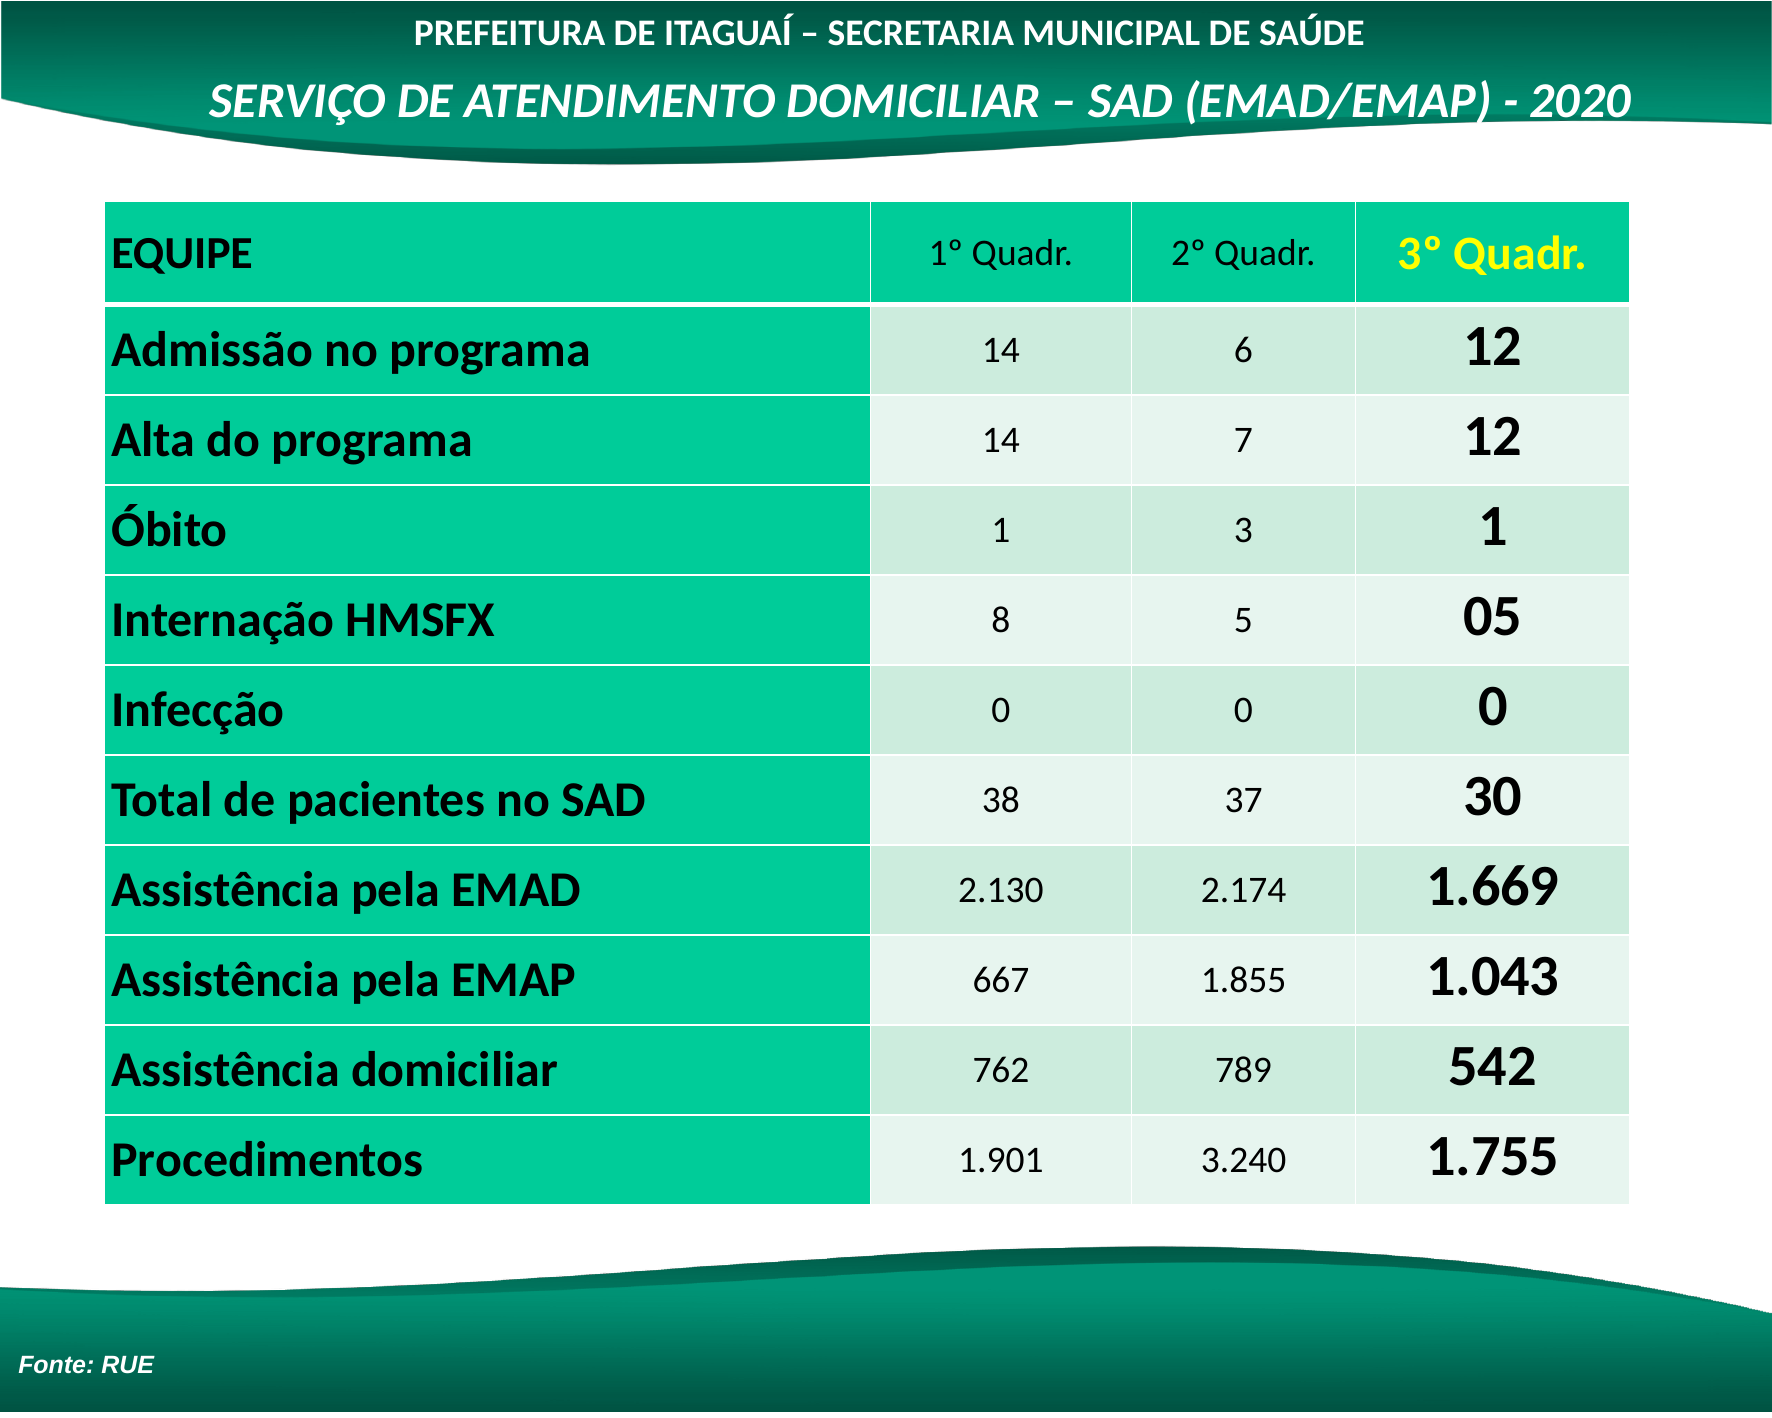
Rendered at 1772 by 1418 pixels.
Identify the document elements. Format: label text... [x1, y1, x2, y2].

table_cell 0 [1356, 666, 1629, 754]
table_header 1º Quadr. [871, 202, 1131, 302]
table_cell Óbito [105, 486, 870, 574]
table_cell Internação HMSFX [105, 576, 870, 664]
table_cell Assistência domiciliar [105, 1026, 870, 1114]
table_cell 667 [871, 936, 1131, 1024]
table_cell Infecção [105, 666, 870, 754]
table_cell 1.755 [1356, 1116, 1629, 1204]
table_cell 1.669 [1356, 846, 1629, 934]
table_cell 38 [871, 756, 1131, 844]
table_cell 2.130 [871, 846, 1131, 934]
table_cell 8 [871, 576, 1131, 664]
table_cell 6 [1132, 307, 1355, 394]
table_header 3º Quadr. [1356, 202, 1629, 302]
picture [0, 1228, 1772, 1412]
table_cell Assistência pela EMAD [105, 846, 870, 934]
table_cell 14 [871, 396, 1131, 484]
table_cell 0 [1132, 666, 1355, 754]
table_cell 789 [1132, 1026, 1355, 1114]
table_cell 542 [1356, 1026, 1629, 1114]
table_cell 12 [1356, 396, 1629, 484]
picture [2, 1, 1771, 182]
table_cell 1.855 [1132, 936, 1355, 1024]
table_cell 14 [871, 307, 1131, 394]
table_header 2º Quadr. [1132, 202, 1355, 302]
table_cell 05 [1356, 576, 1629, 664]
table_cell 762 [871, 1026, 1131, 1114]
table_cell Procedimentos [105, 1116, 870, 1204]
table_cell Alta do programa [105, 396, 870, 484]
table_cell 0 [871, 666, 1131, 754]
table_cell 7 [1132, 396, 1355, 484]
table_cell Total de pacientes no SAD [105, 756, 870, 844]
table_cell 12 [1356, 307, 1629, 394]
table_cell Assistência pela EMAP [105, 936, 870, 1024]
table_cell 1 [871, 486, 1131, 574]
text_box PREFEITURA DE ITAGUAÍ – SECRETARIA MUNICIPAL DE SAÚDE [232, 0, 1564, 94]
table_header EQUIPE [105, 202, 870, 302]
table_cell 1.901 [871, 1116, 1131, 1204]
text_box SERVIÇO DE ATENDIMENTO DOMICILIAR – SAD (EMAD/EMAP) - 2020 [175, 58, 1666, 171]
table_cell 30 [1356, 756, 1629, 844]
table_cell 2.174 [1132, 846, 1355, 934]
text_box Fonte: RUE [3, 1343, 205, 1387]
table_cell 3 [1132, 486, 1355, 574]
table_cell 37 [1132, 756, 1355, 844]
table_cell 1.043 [1356, 936, 1629, 1024]
table_cell 1 [1356, 486, 1629, 574]
table_cell Admissão no programa [105, 307, 870, 394]
table_cell 5 [1132, 576, 1355, 664]
table_cell 3.240 [1132, 1116, 1355, 1204]
